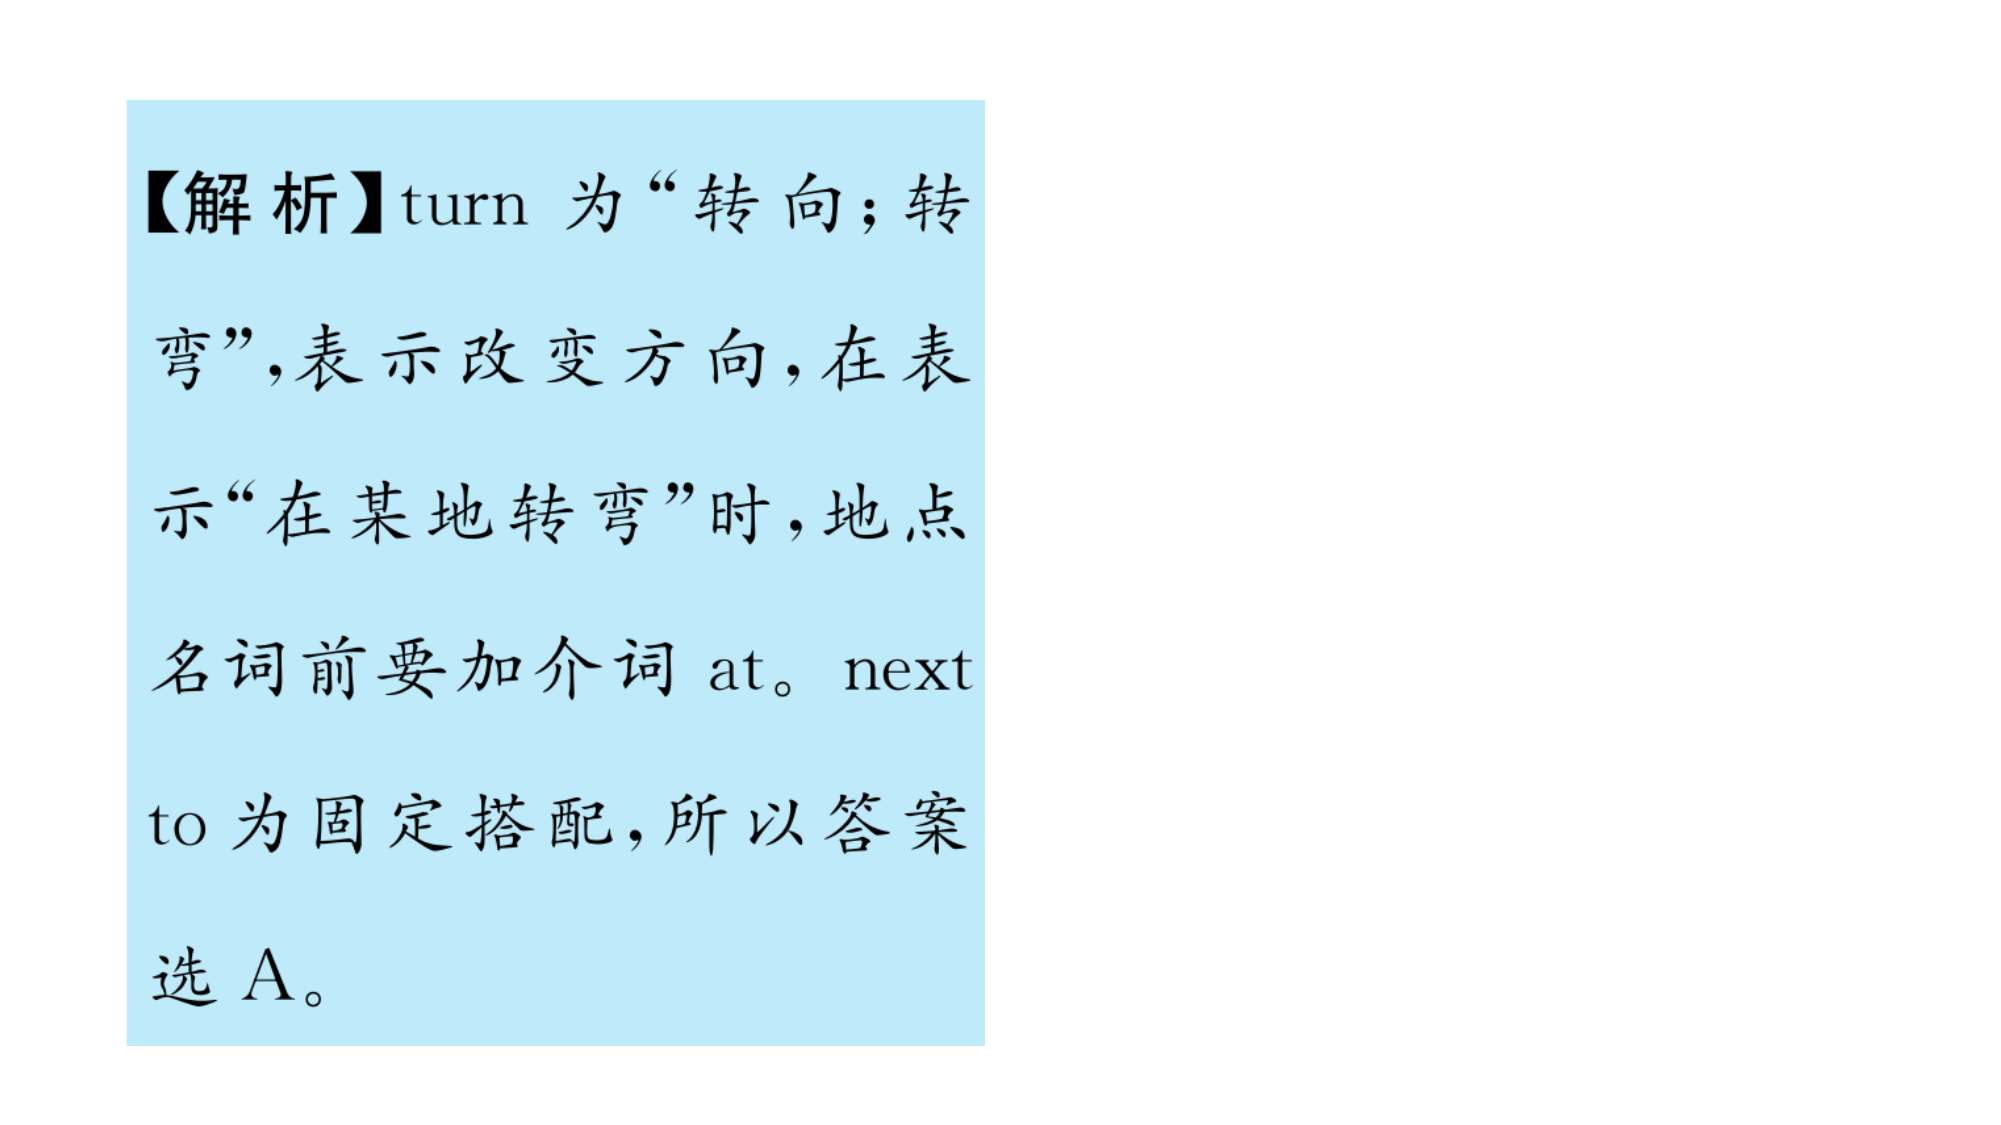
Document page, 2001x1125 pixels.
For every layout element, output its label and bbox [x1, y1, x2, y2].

picture [120, 100, 985, 1046]
